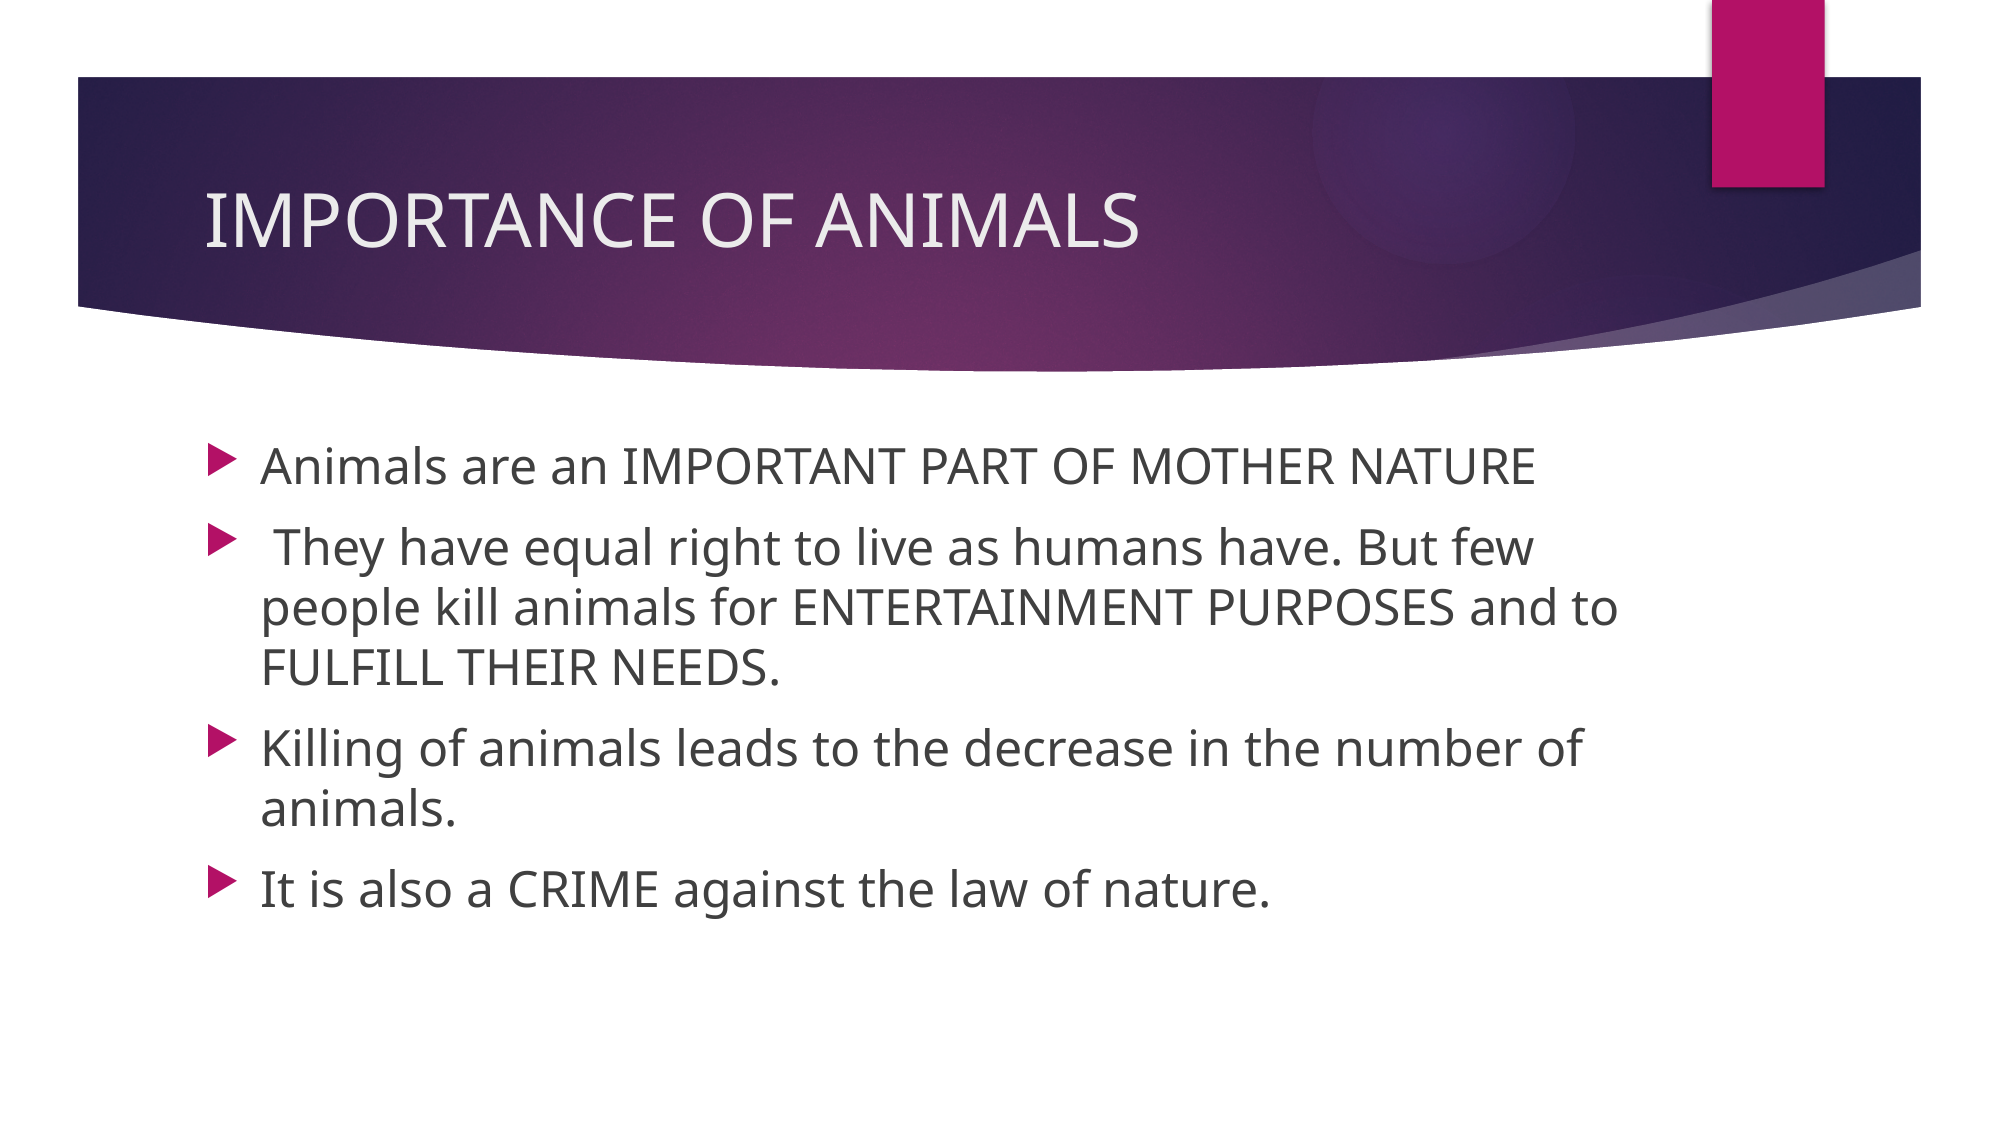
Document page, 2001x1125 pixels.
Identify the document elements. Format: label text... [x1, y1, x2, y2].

title IMPORTANCE OF ANIMALS [189, 159, 1627, 276]
list Animals are an IMPORTANT PART OF MOTHER NATURE They have equal right to live as humans have. But few people kill animals for ENTERTAINMENT PURPOSES and to FULFILL THEIR NEEDS. Killing of animals leads to the decrease in the number of animals. It is also a CRIME against the law of nature. [189, 427, 1638, 988]
